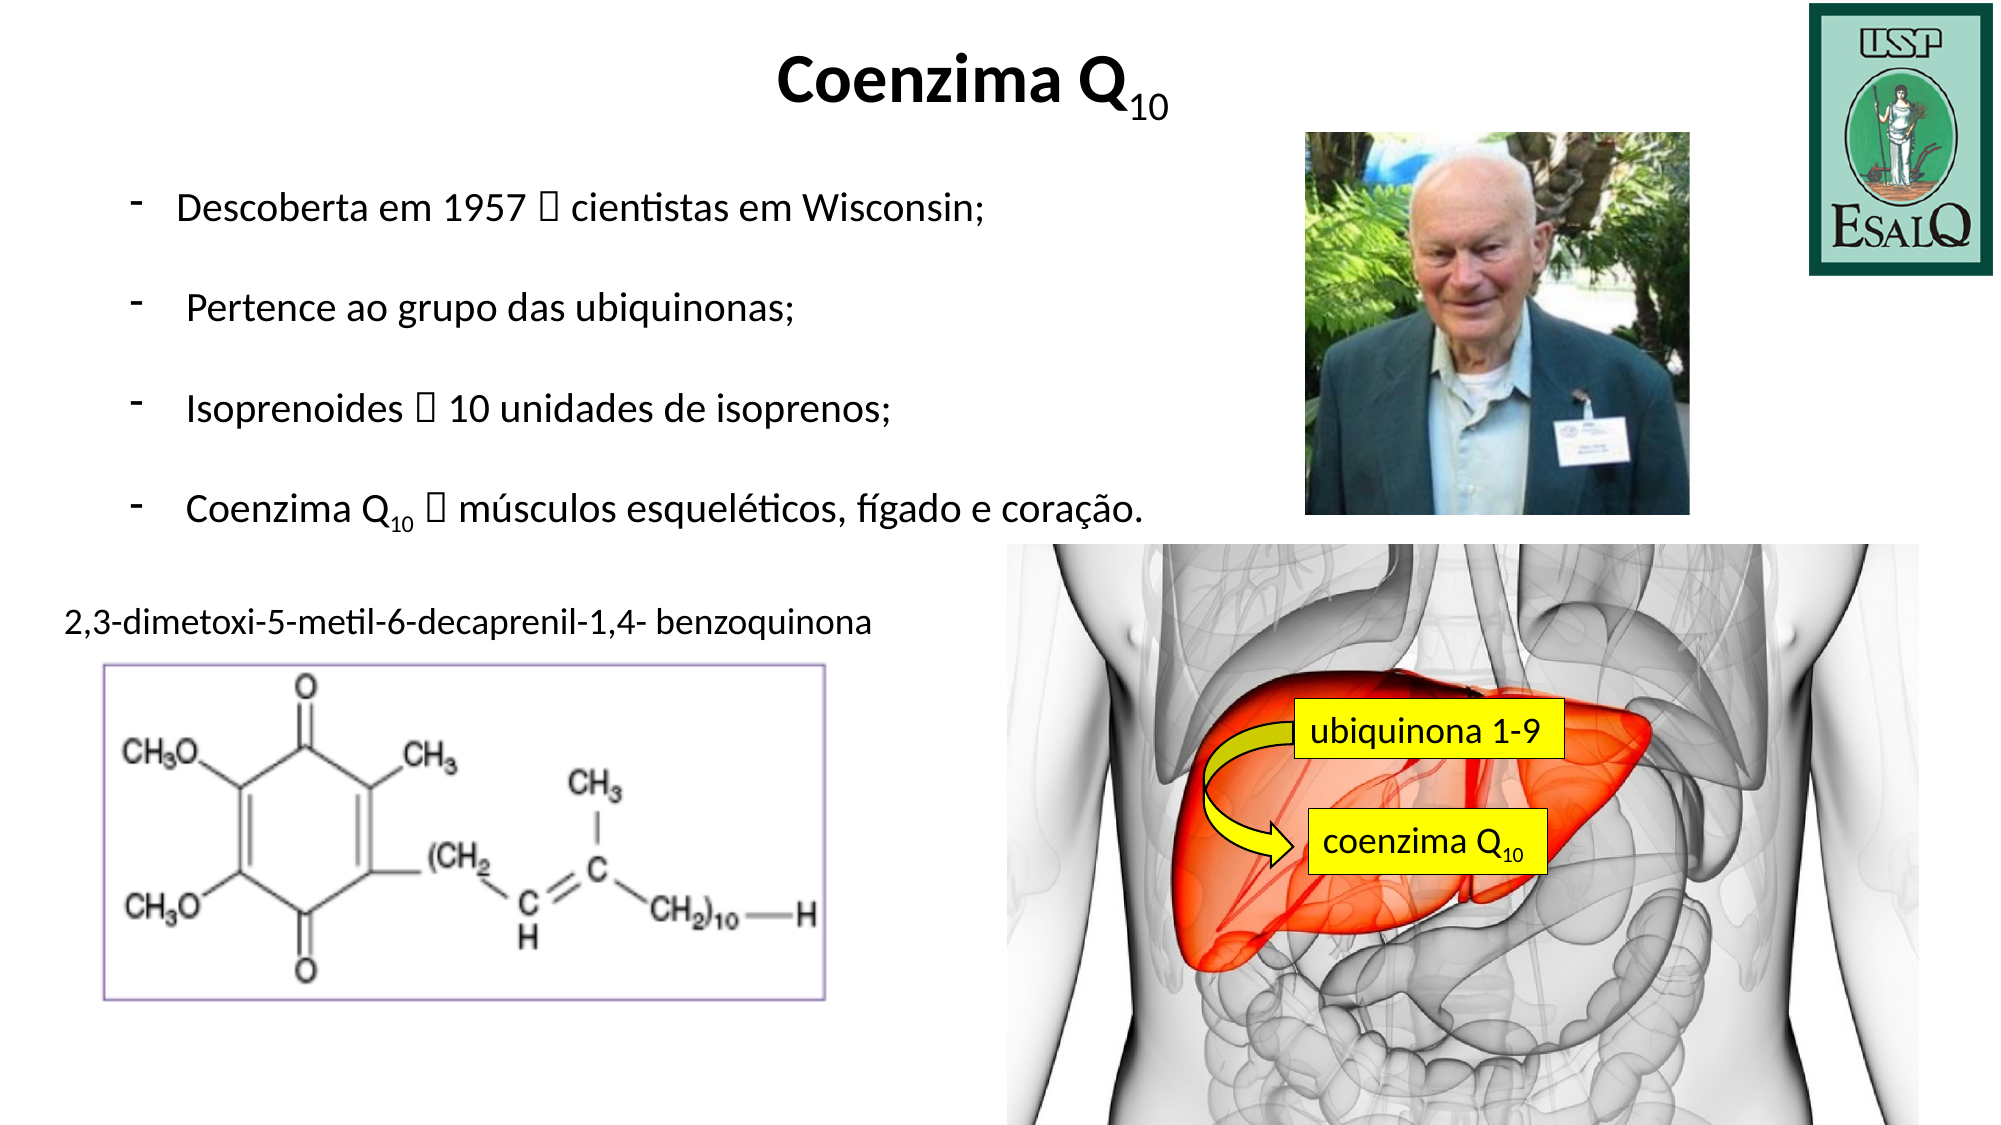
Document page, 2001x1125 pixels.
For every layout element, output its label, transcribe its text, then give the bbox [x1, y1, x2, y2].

picture [85, 649, 841, 1010]
picture [1803, 0, 2000, 278]
picture [1007, 544, 1919, 1125]
text_box Descoberta em 1957  cientistas em Wisconsin; Pertence ao grupo das ubiquinonas; Isoprenoides  10 unidades de isoprenos; Coenzima Q10  músculos esqueléticos, fígado e coração. [114, 172, 1804, 695]
subtitle Coenzima Q10 [223, 26, 1724, 128]
text_box 2,3-dimetoxi-5-metil-6-decaprenil-1,4- benzoquinona [49, 589, 889, 650]
picture [1305, 132, 1690, 515]
